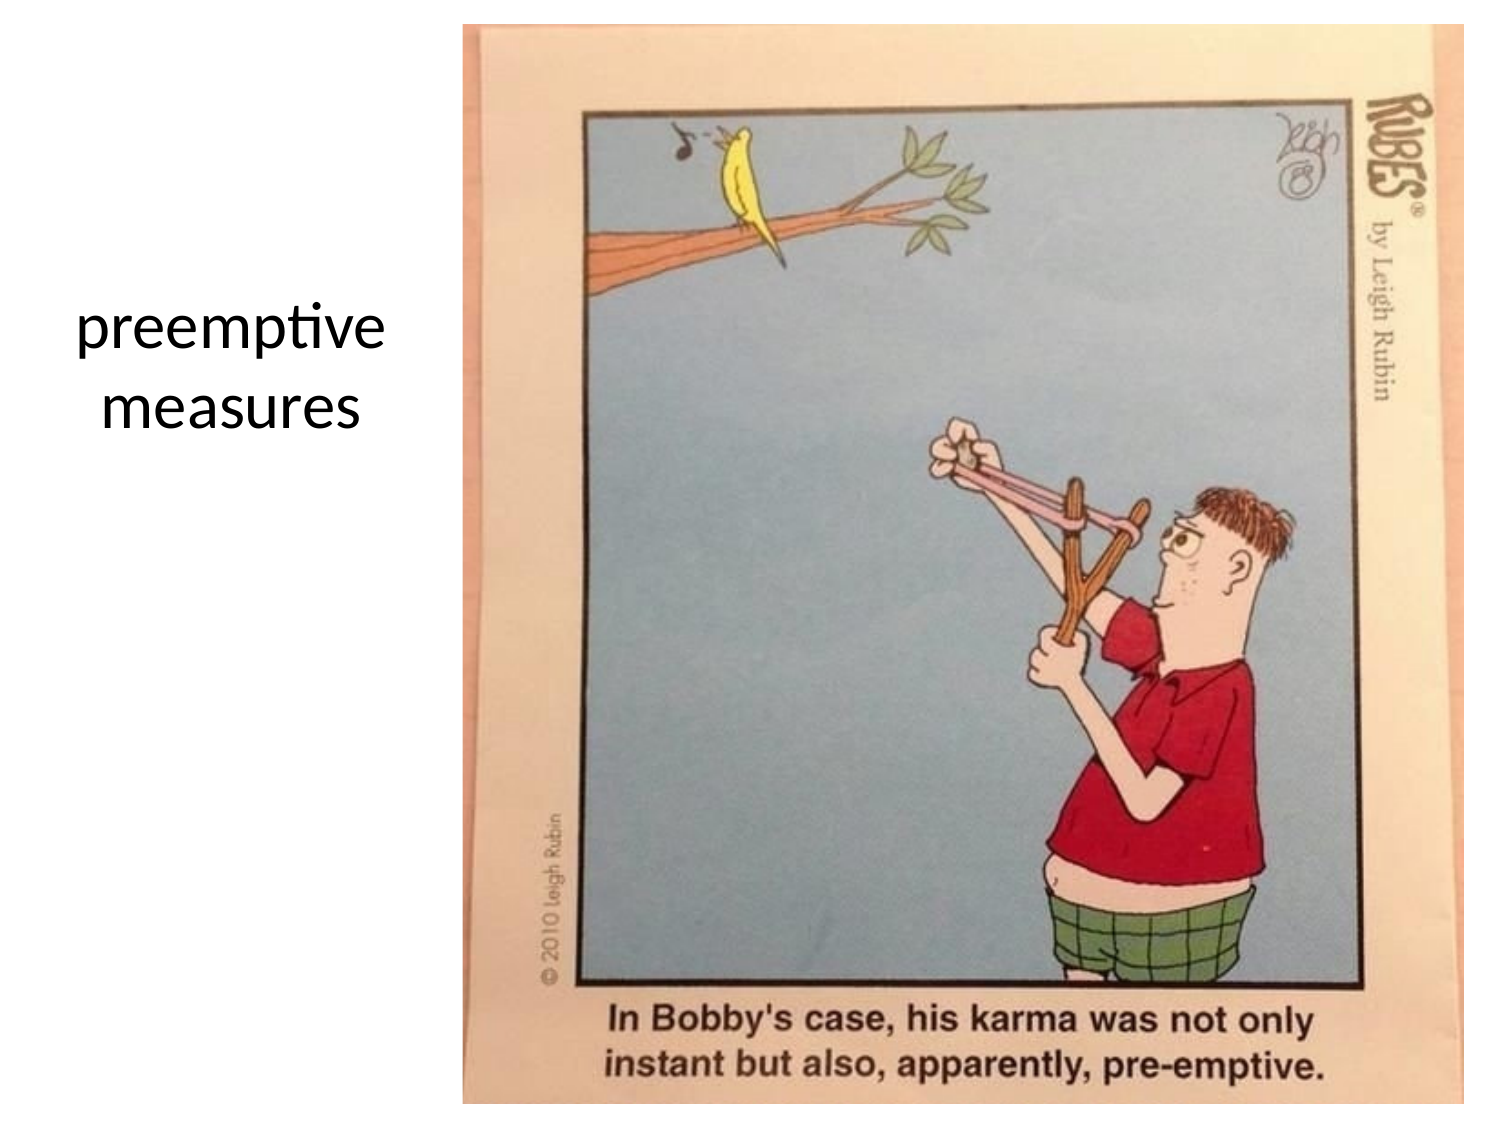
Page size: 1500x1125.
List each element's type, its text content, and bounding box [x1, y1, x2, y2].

text_box preemptive measures [24, 274, 438, 450]
picture [462, 24, 1465, 1104]
